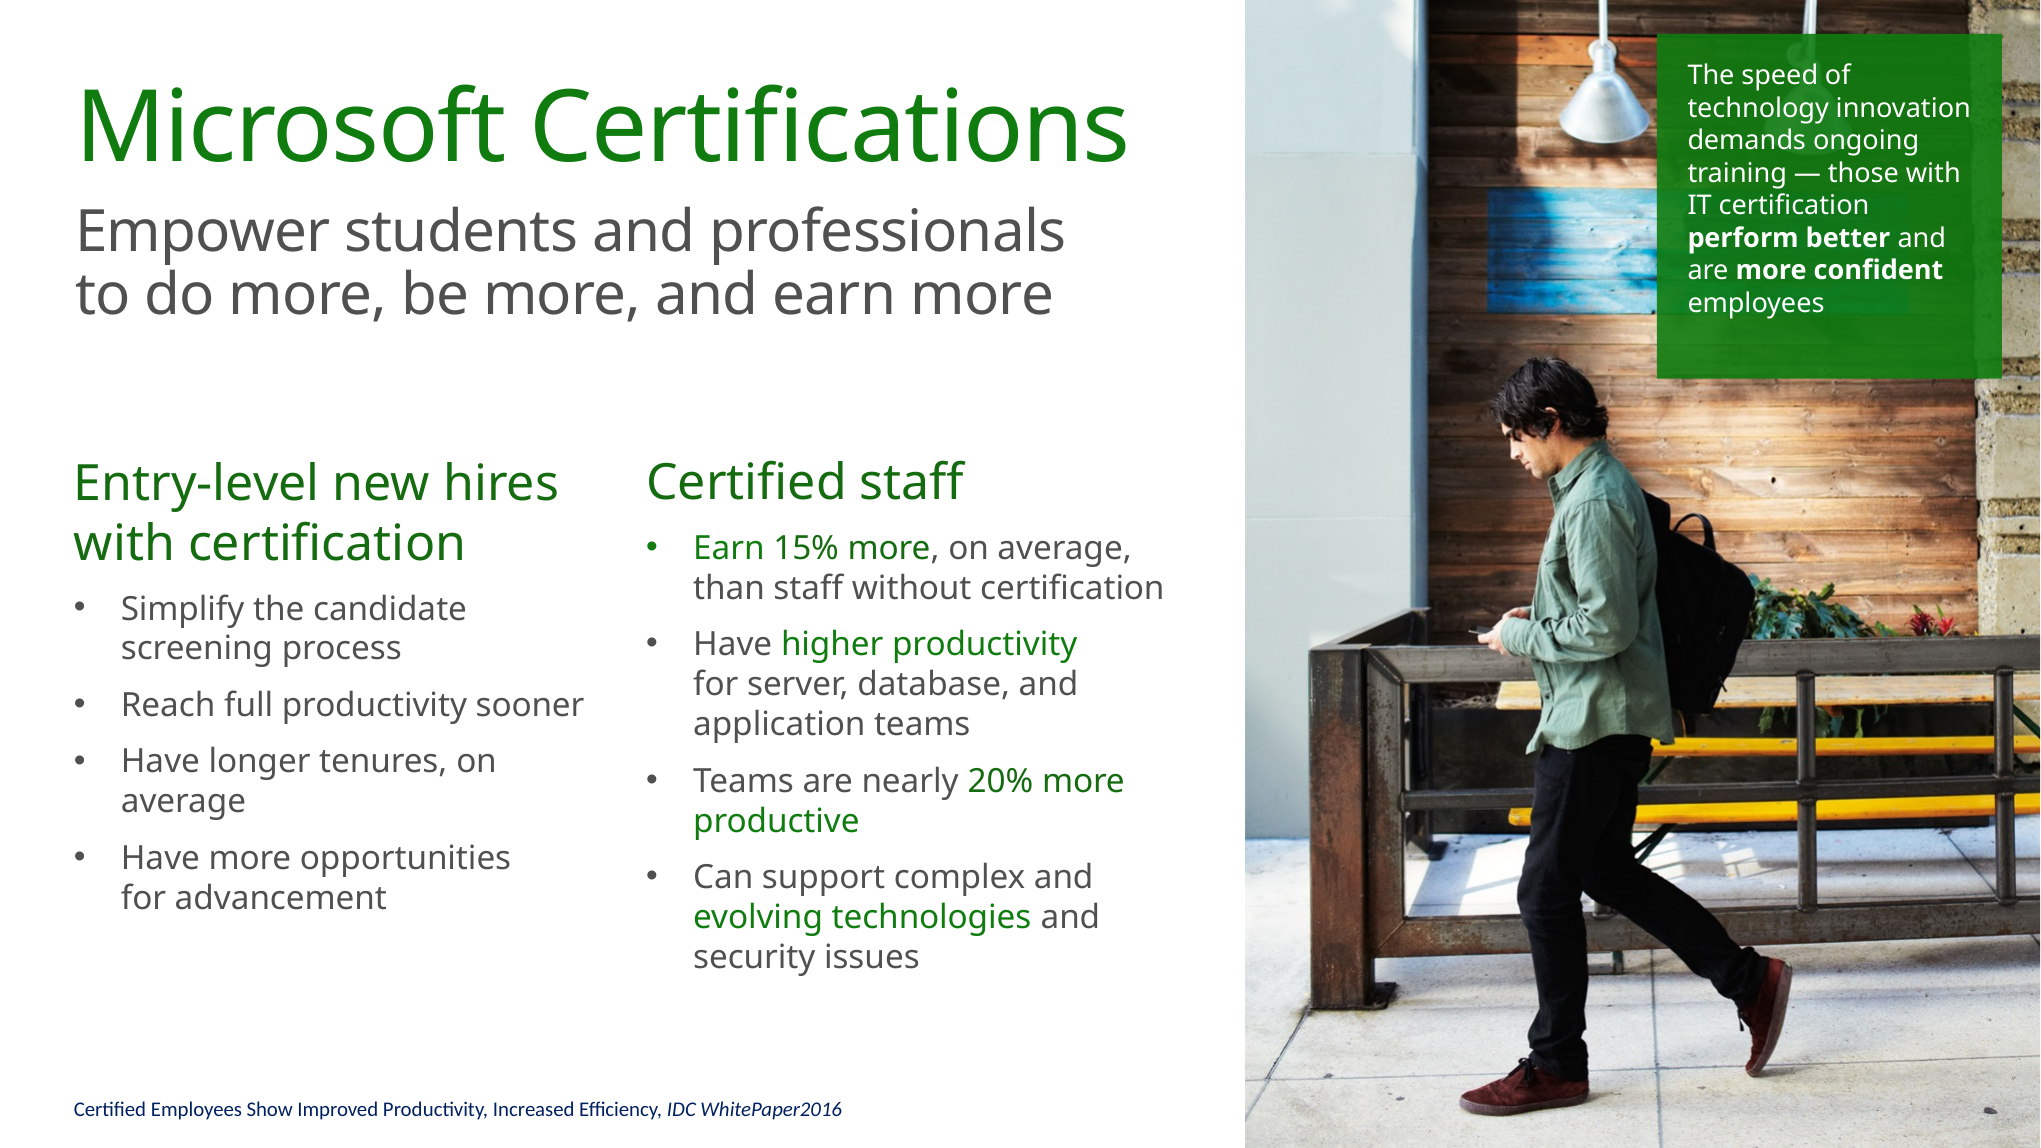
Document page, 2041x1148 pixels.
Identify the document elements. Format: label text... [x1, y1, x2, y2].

text_box Certified Employees Show Improved Productivity, Increased Efficiency, IDC WhitePaper2016 [59, 1087, 870, 1128]
text_box Entry-level new hires with certification Simplify the candidate screening process Reach full productivity sooner Have longer tenures, on average Have more opportunities for advancement [59, 442, 617, 924]
title Microsoft Certifications [60, 60, 1656, 186]
list Empower students and professionals to do more, be more, and earn more [60, 186, 1656, 344]
text_box Certified staff Earn 15% more, on average, than staff without certification Have higher productivity for server, database, and application teams Teams are nearly 20% more productive Can support complex and evolving technologies and security issues [631, 441, 1185, 983]
text_box The speed of technology innovation demands ongoing training — those with IT certification perform better and are more confident employees [1656, 33, 2003, 379]
text_box [1244, 0, 2041, 1148]
